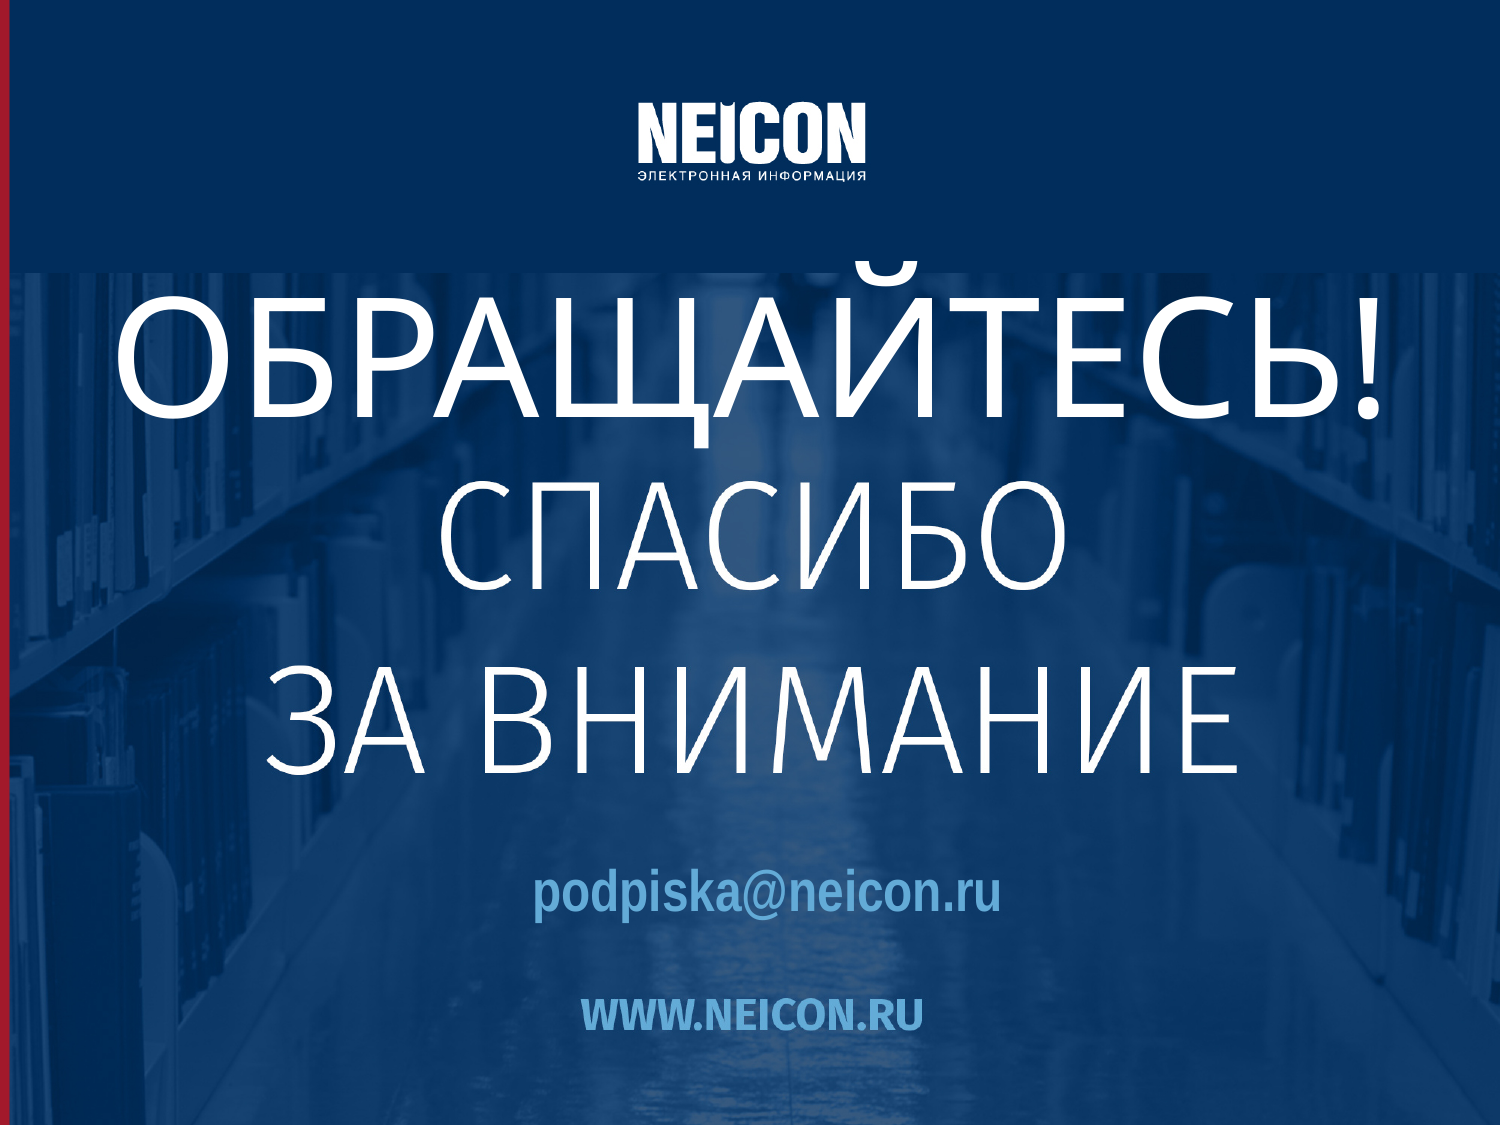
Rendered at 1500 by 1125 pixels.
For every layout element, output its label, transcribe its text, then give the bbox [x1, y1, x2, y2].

text_box ОБРАЩАЙТЕСЬ! [0, 243, 1500, 459]
picture [0, 459, 1500, 1125]
text_box podpiska@neicon.ru [490, 846, 1046, 931]
picture [0, 0, 1500, 243]
